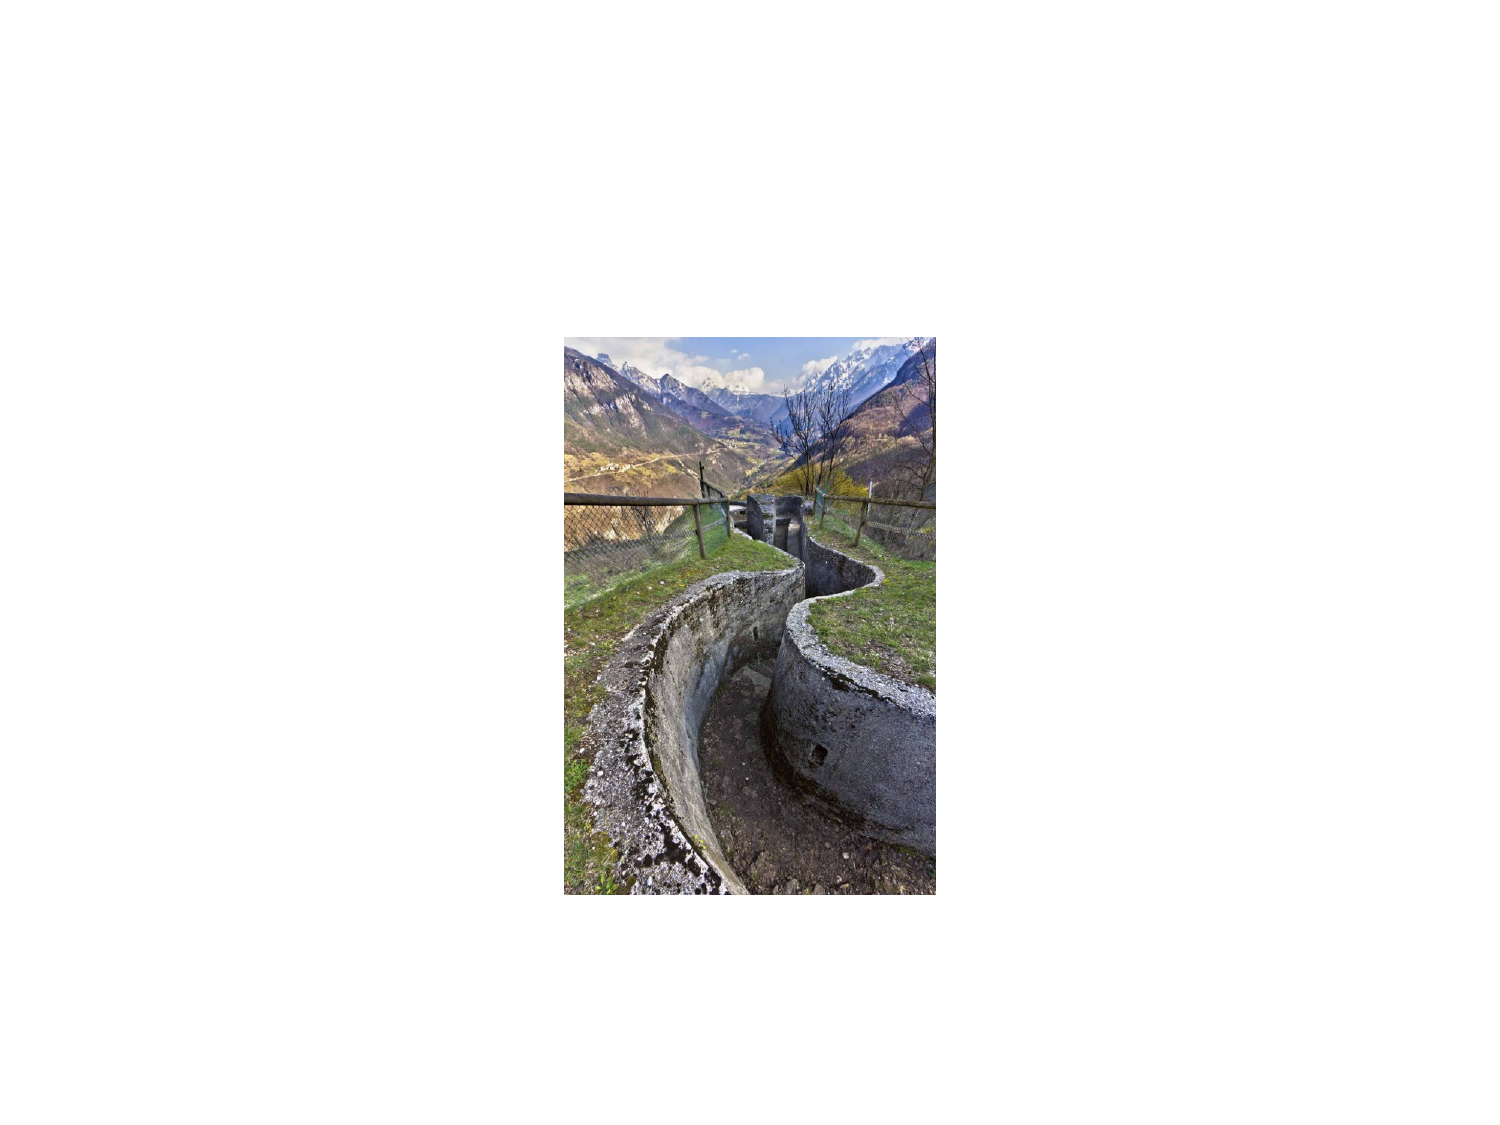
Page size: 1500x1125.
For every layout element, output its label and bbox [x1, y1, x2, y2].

list [564, 337, 936, 895]
